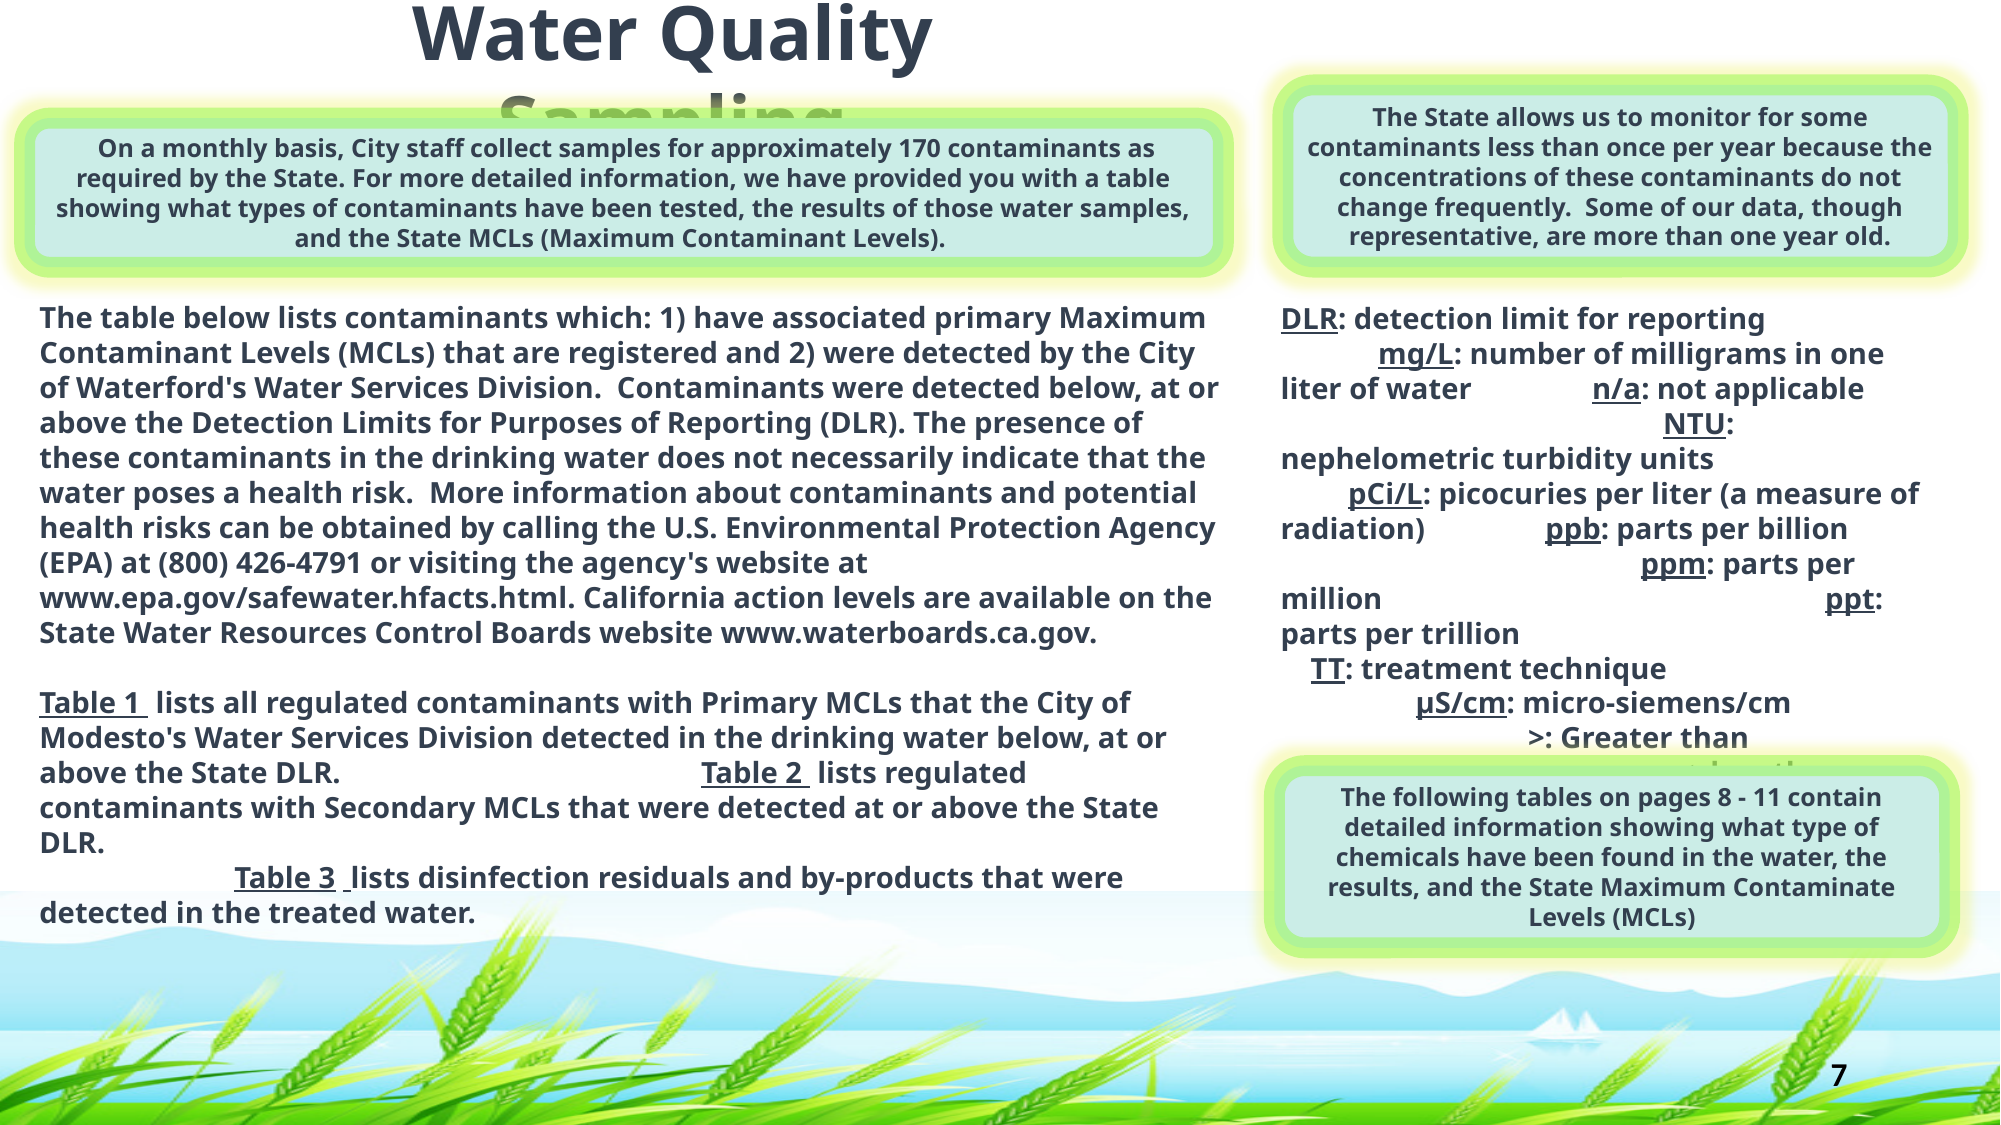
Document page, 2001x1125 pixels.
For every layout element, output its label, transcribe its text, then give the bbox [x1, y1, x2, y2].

text_box The following tables on pages 8 - 11 contain detailed information showing what type of chemicals have been found in the water, the results, and the State Maximum Contaminate Levels (MCLs) [1273, 764, 1951, 891]
text_box DLR: detection limit for reporting mg/L: number of milligrams in one liter of water n/a: not applicable NTU: nephelometric turbidity units pCi/L: picocuries per liter (a measure of radiation) ppb: parts per billion ppm: parts per million ppt: parts per trillion TT: treatment technique µS/cm: micro-siemens/cm >: Greater than <: less than LRAA: locational Running Annual Average [1265, 292, 1959, 762]
text_box On a monthly basis, City staff collect samples for approximately 170 contaminants as required by the State. For more detailed information, we have provided you with a table showing what types of contaminants have been tested, the results of those water samples, and the State MCLs (Maximum Contaminant Levels). [23, 117, 1225, 269]
text_box Water Quality Sampling [216, 0, 1130, 102]
picture [0, 891, 2000, 1125]
table_header [1270, 761, 1955, 867]
text_box The table below lists contaminants which: 1) have associated primary Maximum Contaminant Levels (MCLs) that are registered and 2) were detected by the City of Waterford's Water Services Division. Contaminants were detected below, at or above the Detection Limits for Purposes of Reporting (DLR). The presence of these contaminants in the drinking water does not necessarily indicate that the water poses a health risk. More information about contaminants and potential health risks can be obtained by calling the U.S. Environmental Protection Agency (EPA) at (800) 426-4791 or visiting the agency's website at www.epa.gov/safewater.hfacts.html. California action levels are available on the State Water Resources Control Boards website www.waterboards.ca.gov. Table 1 lists all regulated contaminants with Primary MCLs that the City of Modesto's Water Services Division detected in the drinking water below, at or above the State DLR. Table 2 lists regulated contaminants with Secondary MCLs that were detected at or above the State DLR. Table 3 lists disinfection residuals and by-products that were detected in the treated water. [24, 292, 1242, 891]
text_box The State allows us to monitor for some contaminants less than once per year because the concentrations of these contaminants do not change frequently. Some of our data, though representative, are more than one year old. [1281, 83, 1960, 269]
